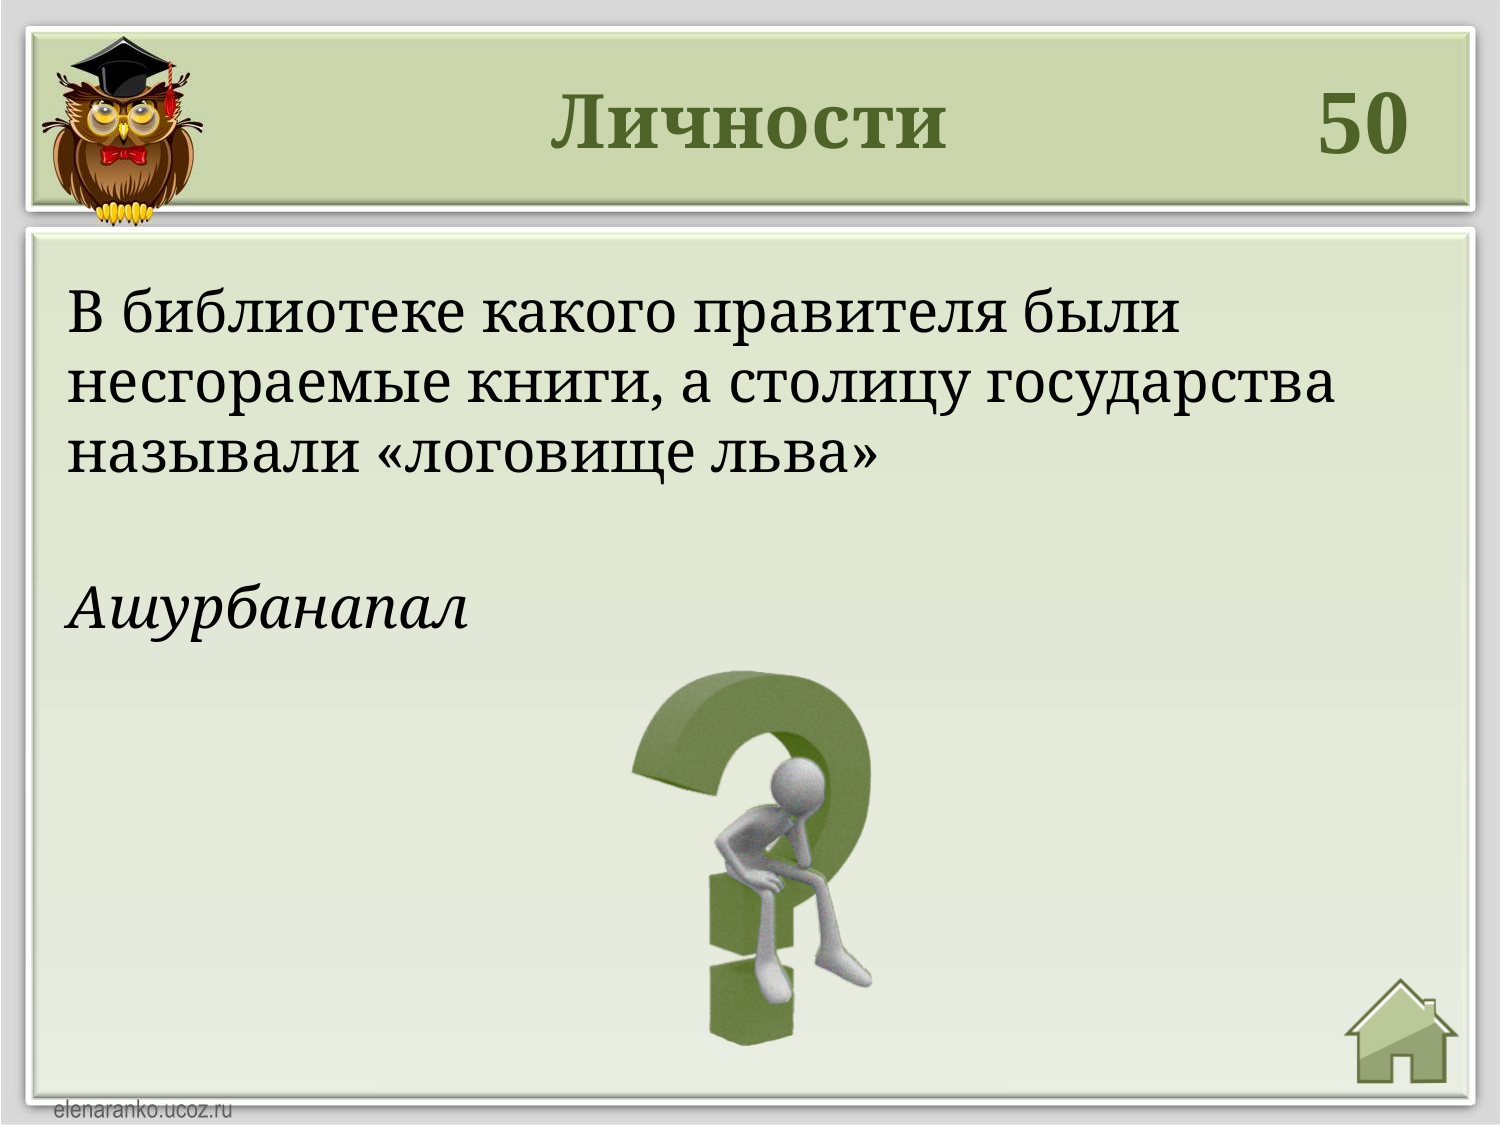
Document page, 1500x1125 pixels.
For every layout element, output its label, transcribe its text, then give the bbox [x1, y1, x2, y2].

picture [0, 0, 1500, 1125]
text_box Ашурбанапал [53, 562, 1447, 648]
text_box Личности [218, 66, 1281, 172]
text_box 50 [1281, 54, 1447, 180]
text_box В библиотеке какого правителя были несгораемые книги, а столицу государства называли «логовище льва» [53, 267, 1447, 492]
